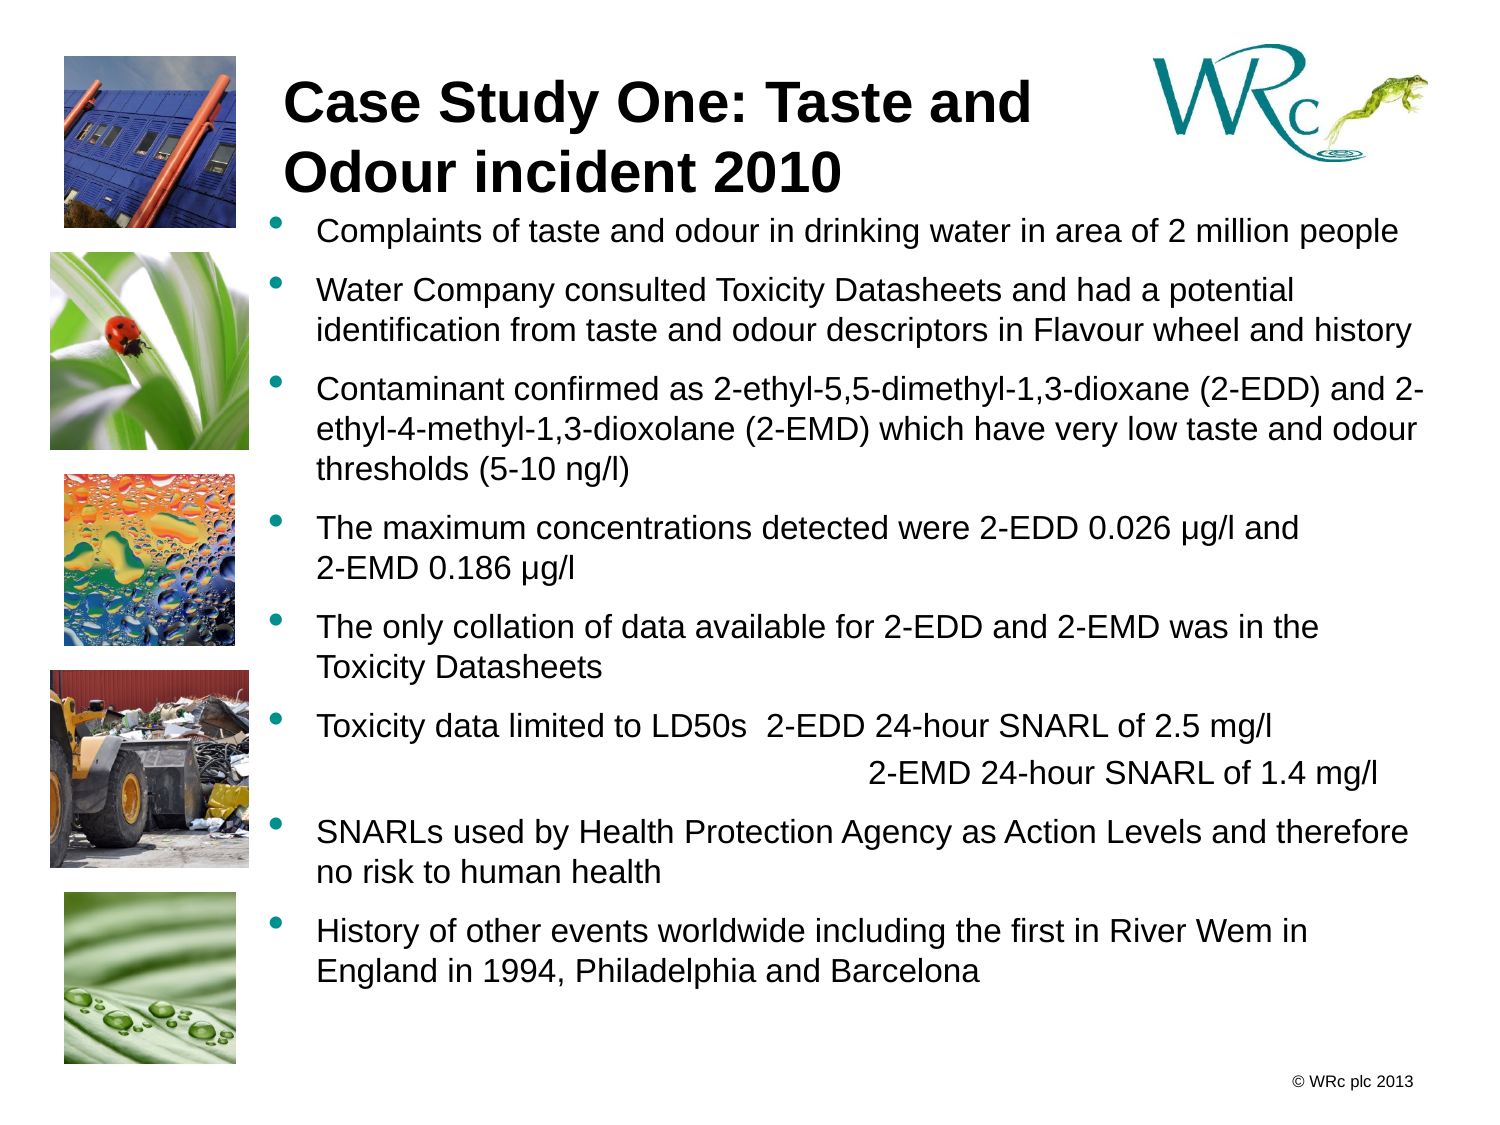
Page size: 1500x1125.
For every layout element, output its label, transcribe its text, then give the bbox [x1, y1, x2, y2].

picture [64, 56, 236, 228]
picture [1153, 44, 1428, 162]
list Complaints of taste and odour in drinking water in area of 2 million people Water Company consulted Toxicity Datasheets and had a potential identification from taste and odour descriptors in Flavour wheel and history Contaminant confirmed as 2-ethyl-5,5-dimethyl-1,3-dioxane (2-EDD) and 2-ethyl-4-methyl-1,3-dioxolane (2-EMD) which have very low taste and odour thresholds (5-10 ng/l) The maximum concentrations detected were 2-EDD 0.026 μg/l and 2-EMD 0.186 μg/l The only collation of data available for 2-EDD and 2-EMD was in the Toxicity Datasheets Toxicity data limited to LD50s 2-EDD 24-hour SNARL of 2.5 mg/l 2-EMD 24-hour SNARL of 1.4 mg/l SNARLs used by Health Protection Agency as Action Levels and therefore no risk to human health History of other events worldwide including the first in River Wem in England in 1994, Philadelphia and Barcelona [253, 201, 1447, 1081]
picture [50, 670, 249, 868]
picture [64, 474, 235, 646]
title Case Study One: Taste and Odour incident 2010 [268, 56, 1188, 233]
picture [50, 252, 249, 450]
picture [64, 892, 236, 1064]
